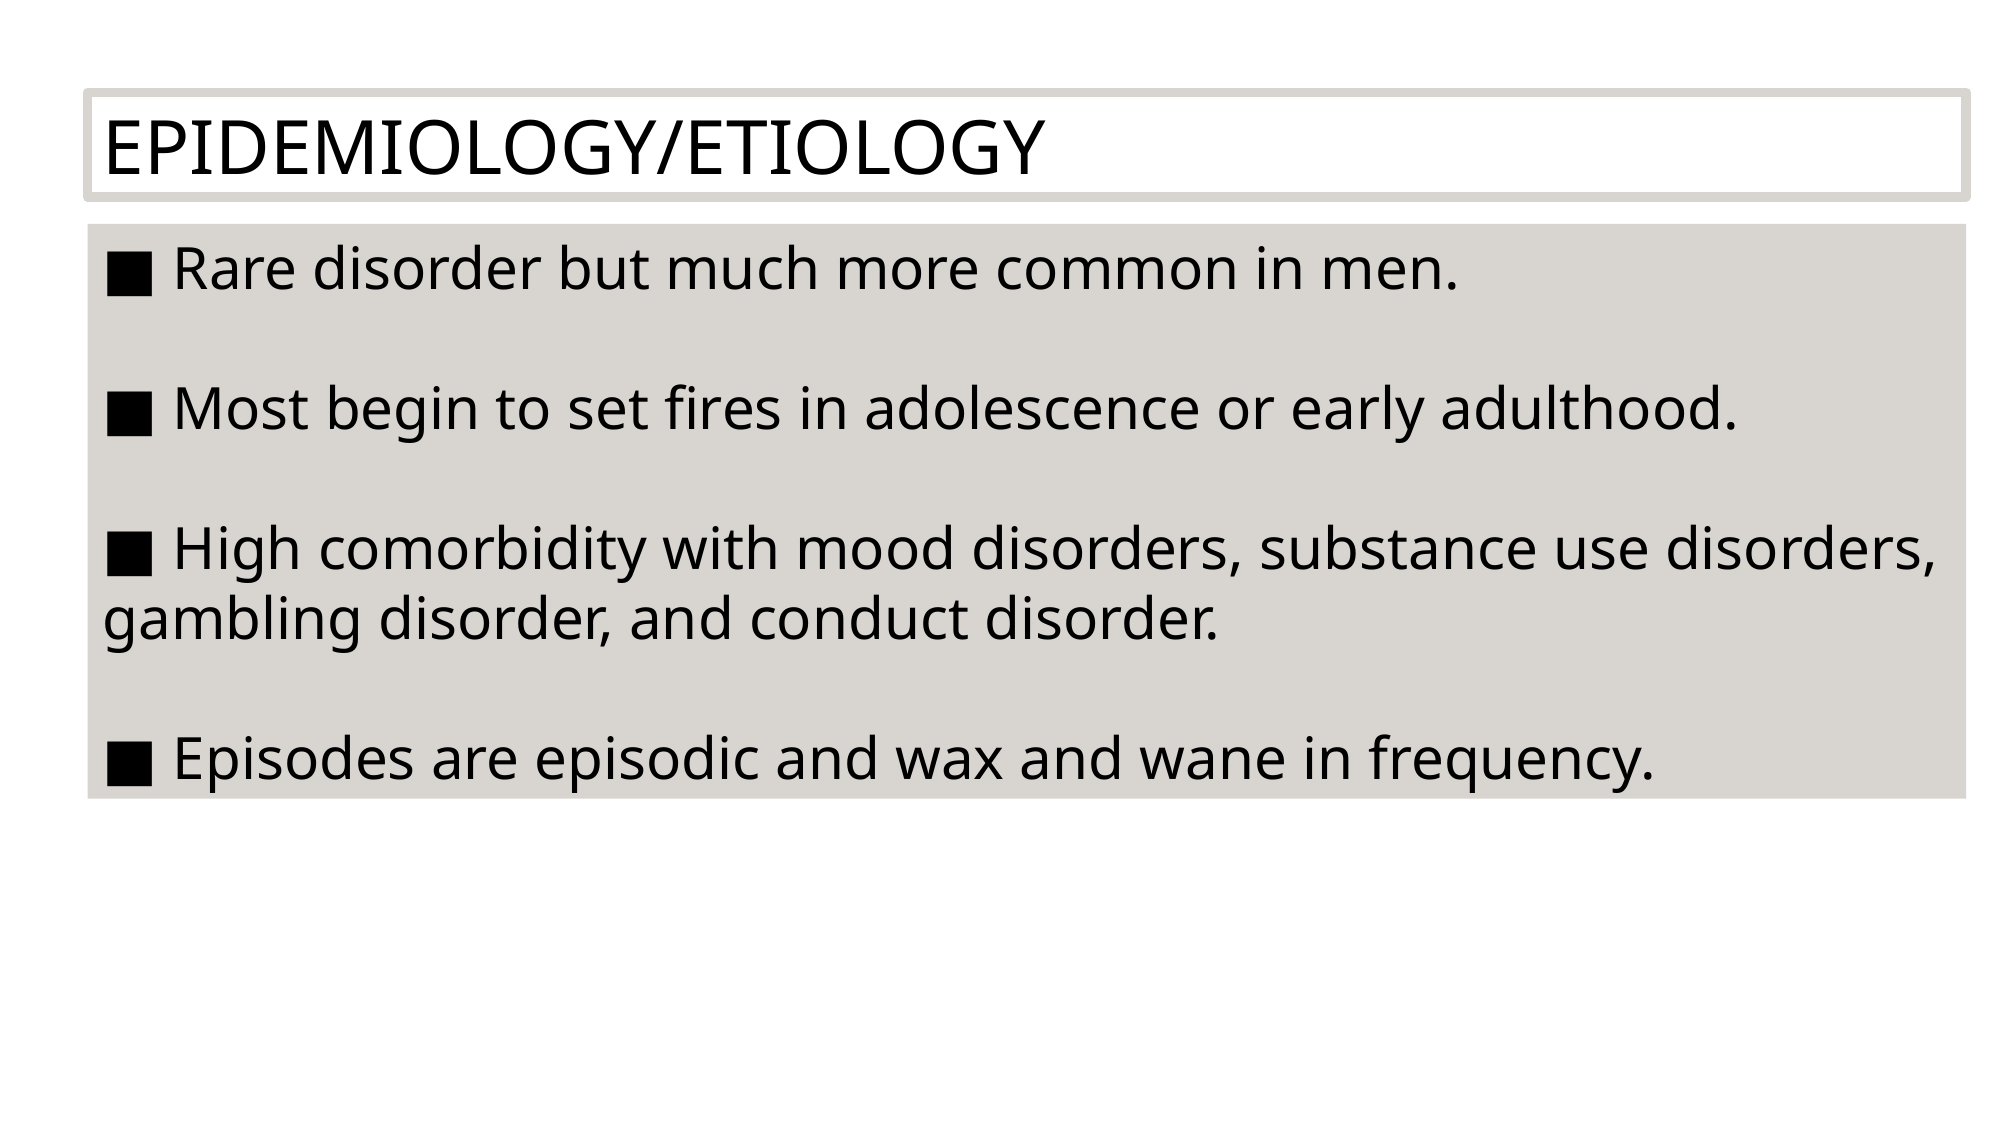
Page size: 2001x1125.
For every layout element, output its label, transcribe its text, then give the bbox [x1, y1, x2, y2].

text_box ■ Rare disorder but much more common in men. ■ Most begin to set fires in adolescence or early adulthood. ■ High comorbidity with mood disorders, substance use disorders, gambling disorder, and conduct disorder. ■ Episodes are episodic and wax and wane in frequency. [87, 223, 1967, 799]
text_box EPIDEMIOLOGY/ETIOLOGY [87, 92, 1967, 198]
